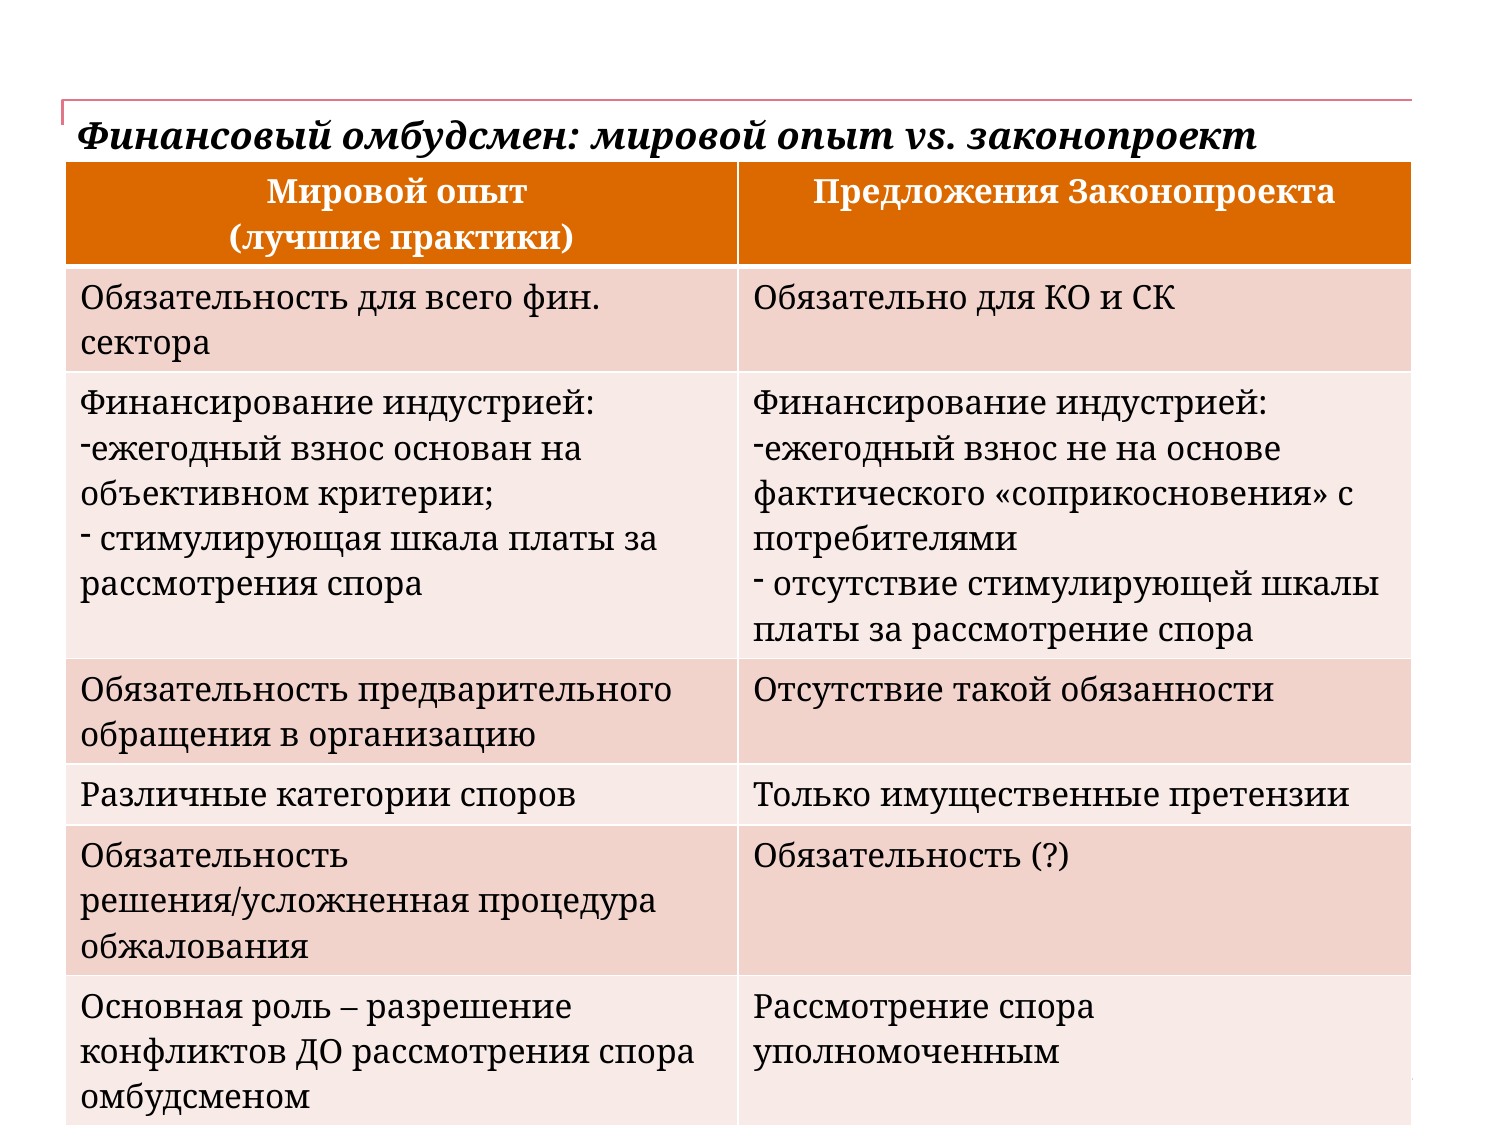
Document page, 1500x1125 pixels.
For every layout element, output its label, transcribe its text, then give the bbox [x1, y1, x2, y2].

table_header Мировой опыт (лучшие практики) [66, 162, 737, 264]
table_cell Различные категории споров [66, 765, 737, 824]
table_cell Обязательно для КО и СК [739, 269, 1411, 371]
table_cell Обязательность для всего фин. сектора [66, 269, 737, 371]
table_cell Основная роль – разрешение конфликтов ДО рассмотрения спора омбудсменом [66, 976, 737, 1125]
table_cell Финансирование индустрией: ежегодный взнос основан на объективном критерии; стимулирующая шкала платы за рассмотрения спора [66, 373, 737, 658]
table_cell Финансирование индустрией: ежегодный взнос не на основе фактического «соприкосновения» с потребителями отсутствие стимулирующей шкалы платы за рассмотрение спора [739, 373, 1411, 658]
table_header Предложения Законопроекта [739, 162, 1411, 264]
table_cell Рассмотрение спора уполномоченным [739, 976, 1411, 1125]
table_cell Отсутствие такой обязанности [739, 659, 1411, 763]
text_box [76, 113, 1412, 160]
table_cell Обязательность предварительного обращения в организацию [66, 659, 737, 763]
table_cell Только имущественные претензии [739, 765, 1411, 824]
table_cell Обязательность (?) [739, 826, 1411, 975]
table_cell Обязательность решения/усложненная процедура обжалования [66, 826, 737, 975]
